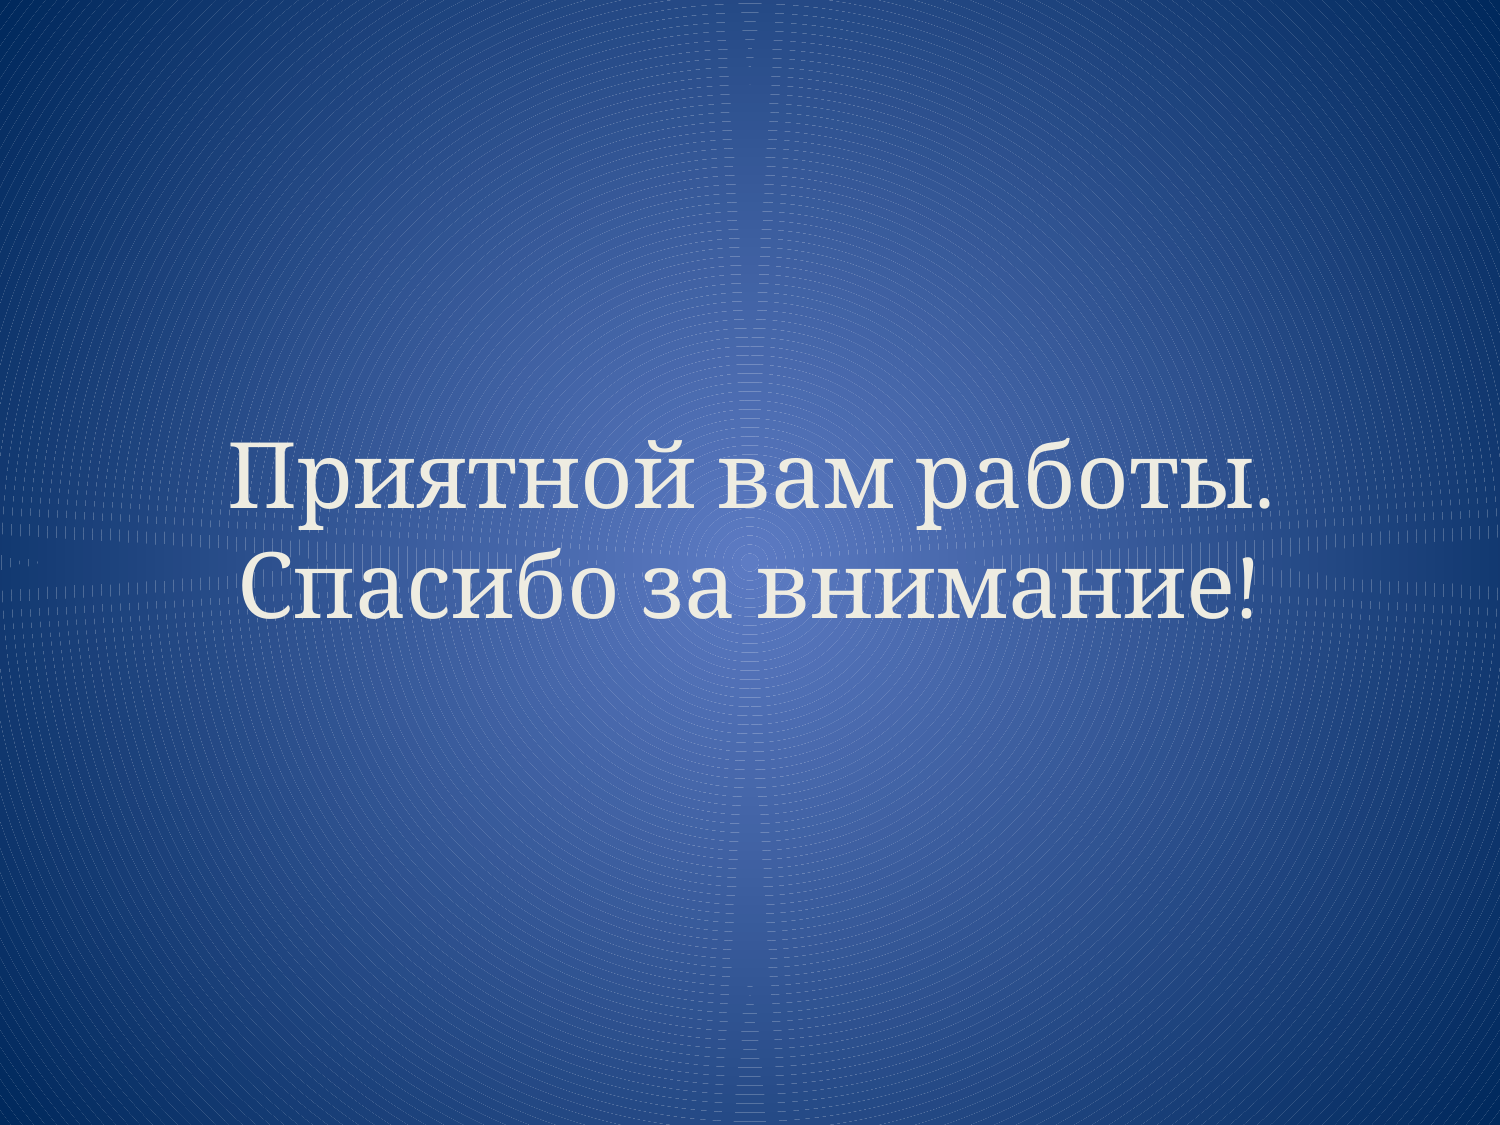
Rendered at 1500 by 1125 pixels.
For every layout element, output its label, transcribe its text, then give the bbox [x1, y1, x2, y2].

title Приятной вам работы. Спасибо за внимание! [75, 160, 1425, 894]
